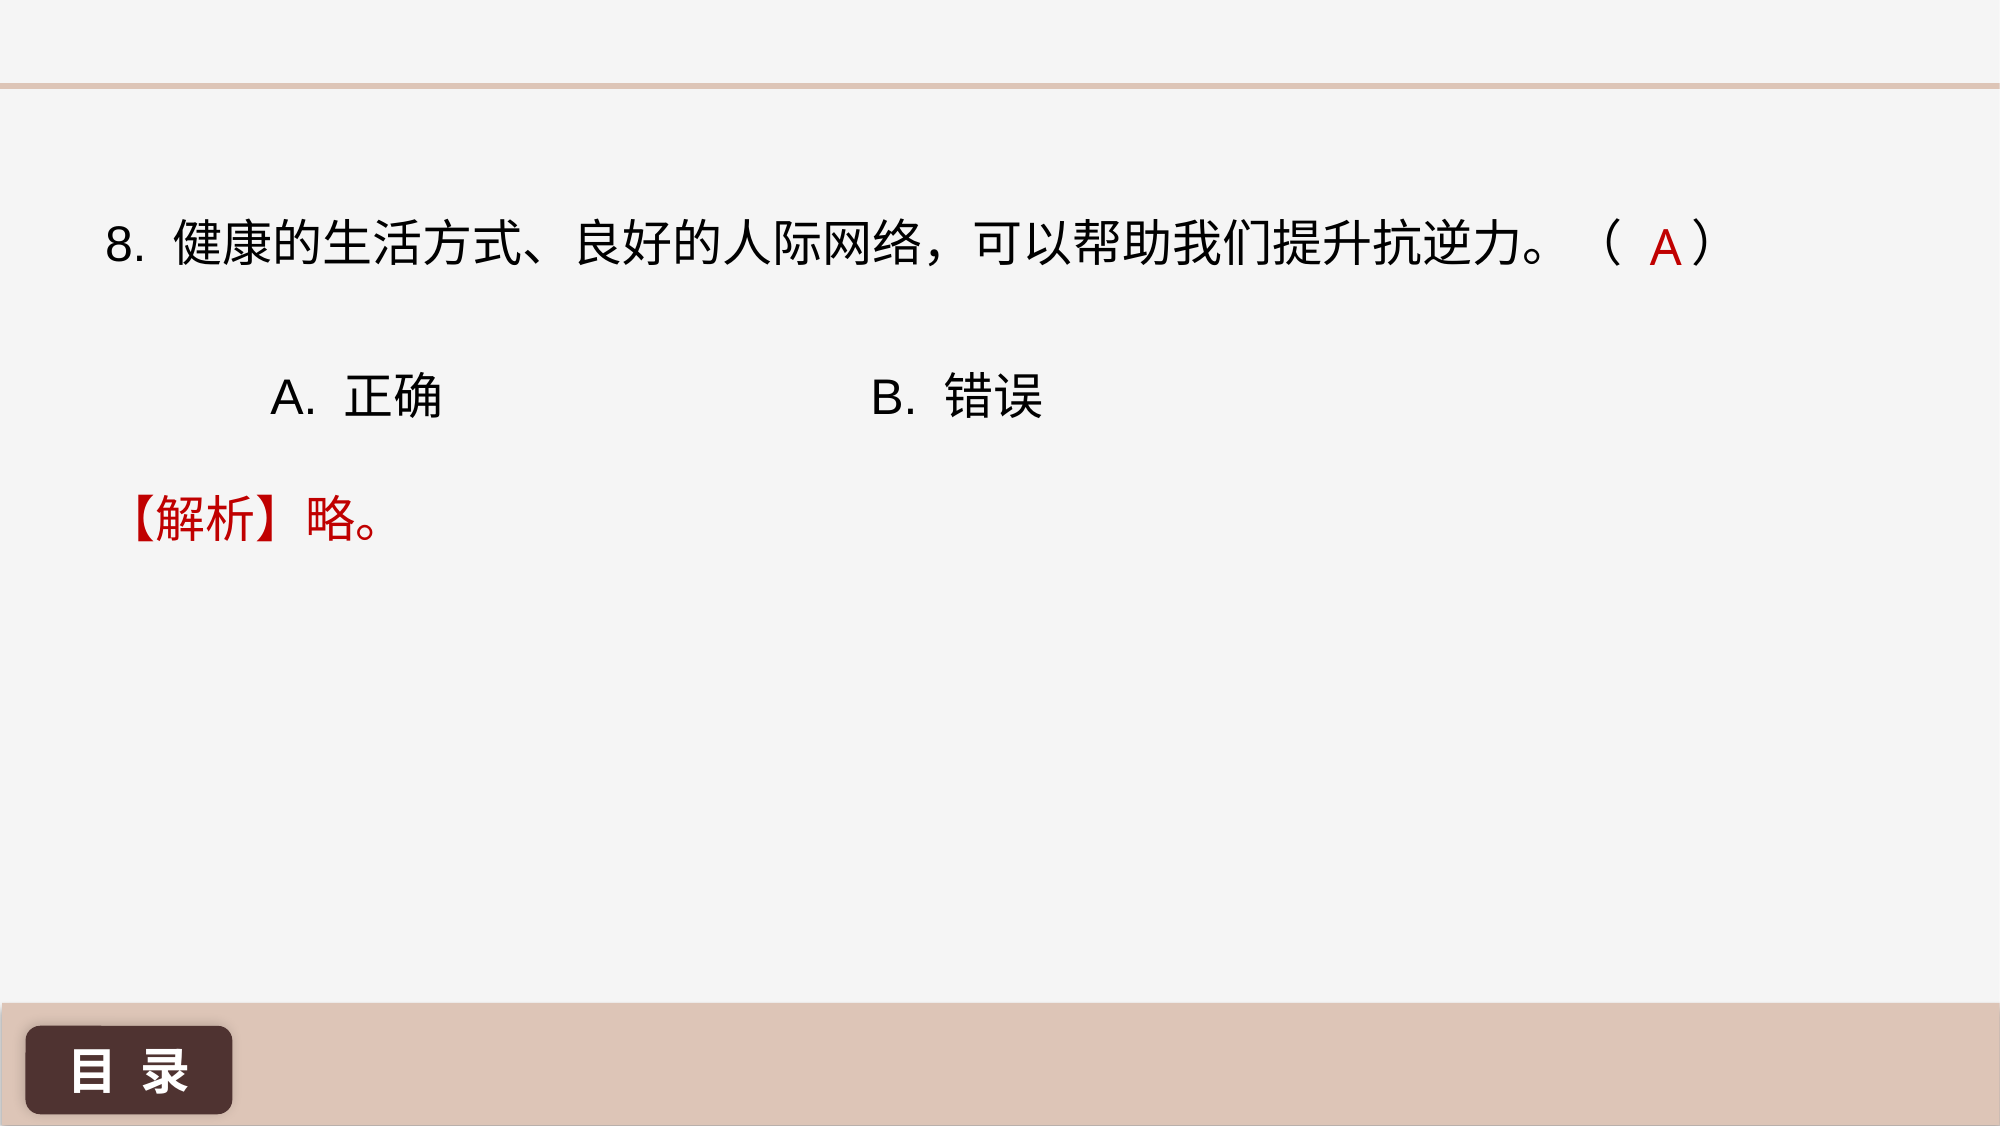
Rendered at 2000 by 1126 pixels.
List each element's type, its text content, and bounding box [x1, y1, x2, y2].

text_box A. 正确 B. 错误 [255, 338, 1922, 432]
text_box 【解析】略。 [90, 456, 1878, 580]
text_box 8. 健康的生活方式、良好的人际网络，可以帮助我们提升抗逆力。（ ） [90, 185, 1904, 280]
text_box A [1590, 184, 1742, 275]
